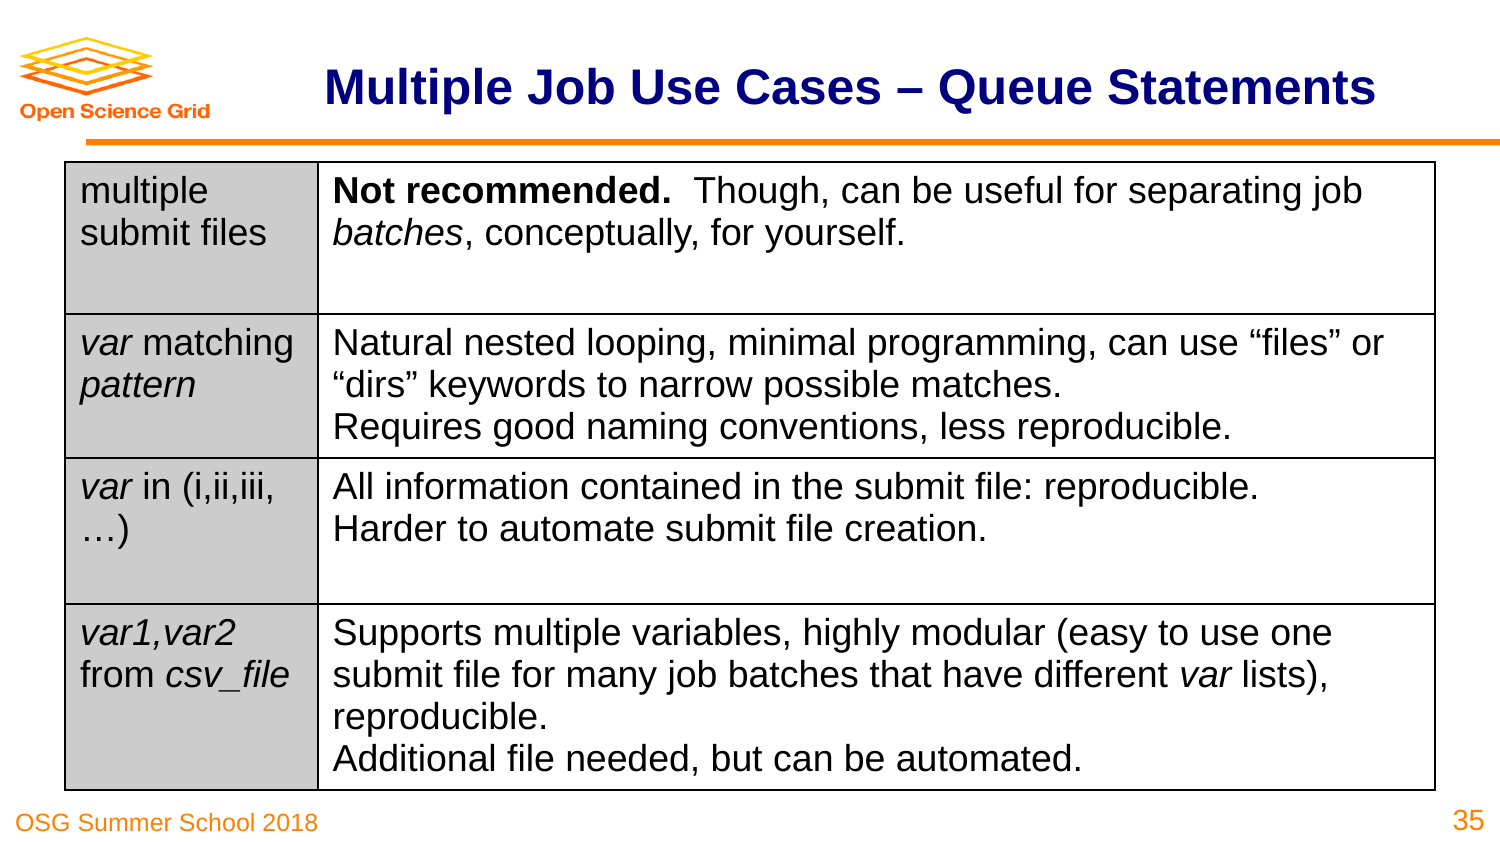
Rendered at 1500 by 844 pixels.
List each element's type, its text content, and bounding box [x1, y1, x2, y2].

table_cell var matching pattern [66, 315, 317, 457]
picture [0, 20, 201, 134]
table_cell var1,var2 from csv_file [66, 605, 317, 789]
table_header multiple submit files [66, 163, 317, 313]
table_cell Natural nested looping, minimal programming, can use “files” or “dirs” keywords to narrow possible matches. Requires good naming conventions, less reproducible. [319, 315, 1434, 457]
slide_number 35 [1430, 787, 1500, 844]
title Multiple Job Use Cases – Queue Statements [201, 14, 1500, 155]
table_cell var in (i,ii,iii,…) [66, 459, 317, 603]
table_cell All information contained in the submit file: reproducible. Harder to automate submit file creation. [319, 459, 1434, 603]
table_header Not recommended. Though, can be useful for separating job batches, conceptually, for yourself. [319, 163, 1434, 313]
table_cell Supports multiple variables, highly modular (easy to use one submit file for many job batches that have different var lists), reproducible. Additional file needed, but can be automated. [319, 605, 1434, 789]
